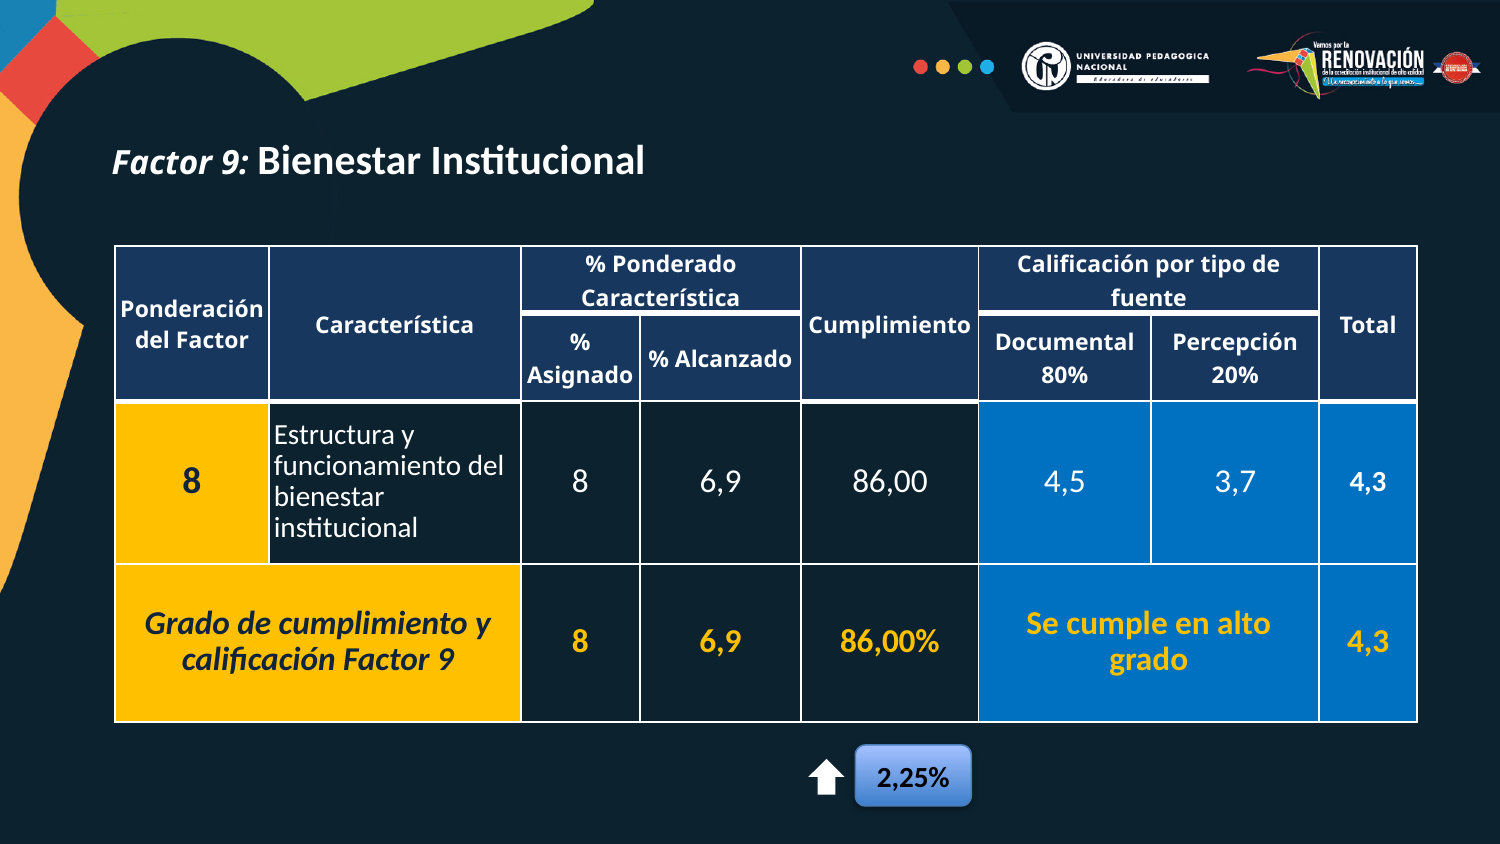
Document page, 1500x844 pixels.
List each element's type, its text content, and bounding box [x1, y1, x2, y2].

text_box Factor 9: Bienestar Institucional [96, 125, 914, 191]
table_header Característica [270, 247, 520, 399]
table_cell Estructura y funcionamiento del bienestar institucional [270, 404, 520, 563]
table_cell 8 [522, 402, 639, 563]
table_cell 3,7 [1152, 402, 1318, 563]
table_cell Documental 80% [979, 316, 1150, 400]
table_cell 4,5 [979, 402, 1150, 563]
table_cell 4,3 [1320, 404, 1416, 563]
table_header Calificación por tipo de fuente [979, 247, 1318, 310]
table_header Ponderación del Factor [116, 247, 268, 399]
table_cell 86,00% [802, 565, 978, 721]
table_cell 86,00 [802, 404, 978, 563]
text_box [808, 758, 845, 795]
table_cell % Alcanzado [641, 316, 800, 400]
table_cell 6,9 [641, 402, 800, 563]
table_header % Ponderado Característica [522, 247, 800, 310]
table_cell Percepción 20% [1152, 316, 1318, 400]
text_box 2,25% [854, 744, 973, 807]
table_cell 6,9 [641, 565, 800, 721]
table_cell Grado de cumplimiento y calificación Factor 9 [116, 565, 520, 721]
table_cell 4,3 [1320, 565, 1416, 721]
table_header Total [1320, 247, 1416, 399]
picture [0, 0, 1500, 844]
table_cell Se cumple en alto grado [979, 565, 1318, 721]
table_cell 8 [522, 565, 639, 721]
table_cell % Asignado [522, 316, 639, 400]
table_header Cumplimiento [802, 247, 978, 399]
table_cell 8 [116, 404, 268, 563]
